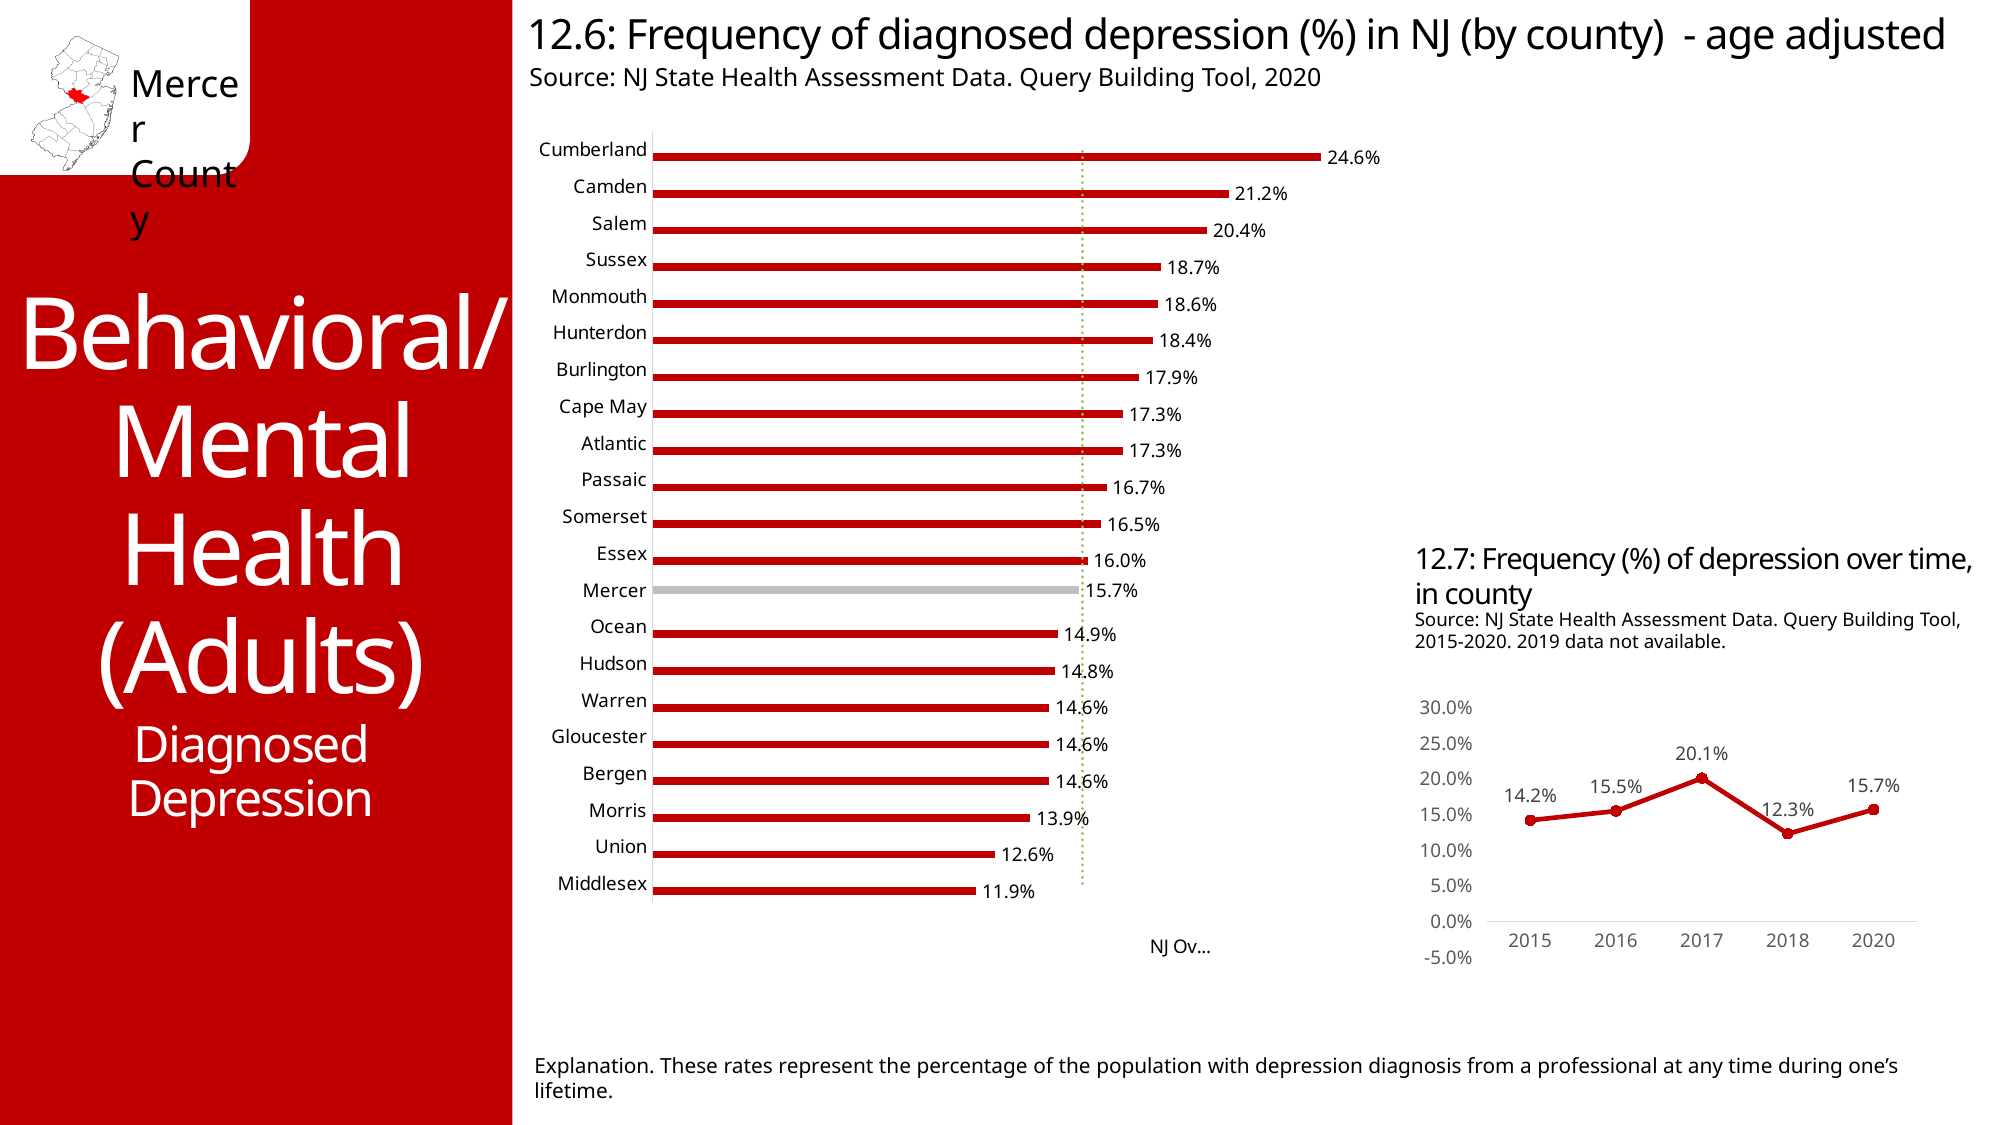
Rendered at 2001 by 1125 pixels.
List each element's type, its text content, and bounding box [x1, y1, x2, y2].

text_box 12.6: Frequency of diagnosed depression (%) in NJ (by county) - age adjusted [512, 0, 1992, 65]
text_box Explanation. These rates represent the percentage of the population with depression diagnosis from a professional at any time during one’s lifetime. [519, 1039, 1914, 1115]
chart [519, 112, 1936, 1051]
text_box Source: NJ State Health Assessment Data. Query Building Tool, 2015-2020. 2019 data not available. [1492, 599, 1988, 660]
text_box 12.7: Frequency (%) of depression over time, in county [1492, 533, 1988, 599]
text_box Source: NJ State Health Assessment Data. Query Building Tool, 2020 [514, 53, 1893, 99]
picture [31, 36, 119, 85]
text_box Behavioral/ Mental Health (Adults) [0, 85, 528, 985]
